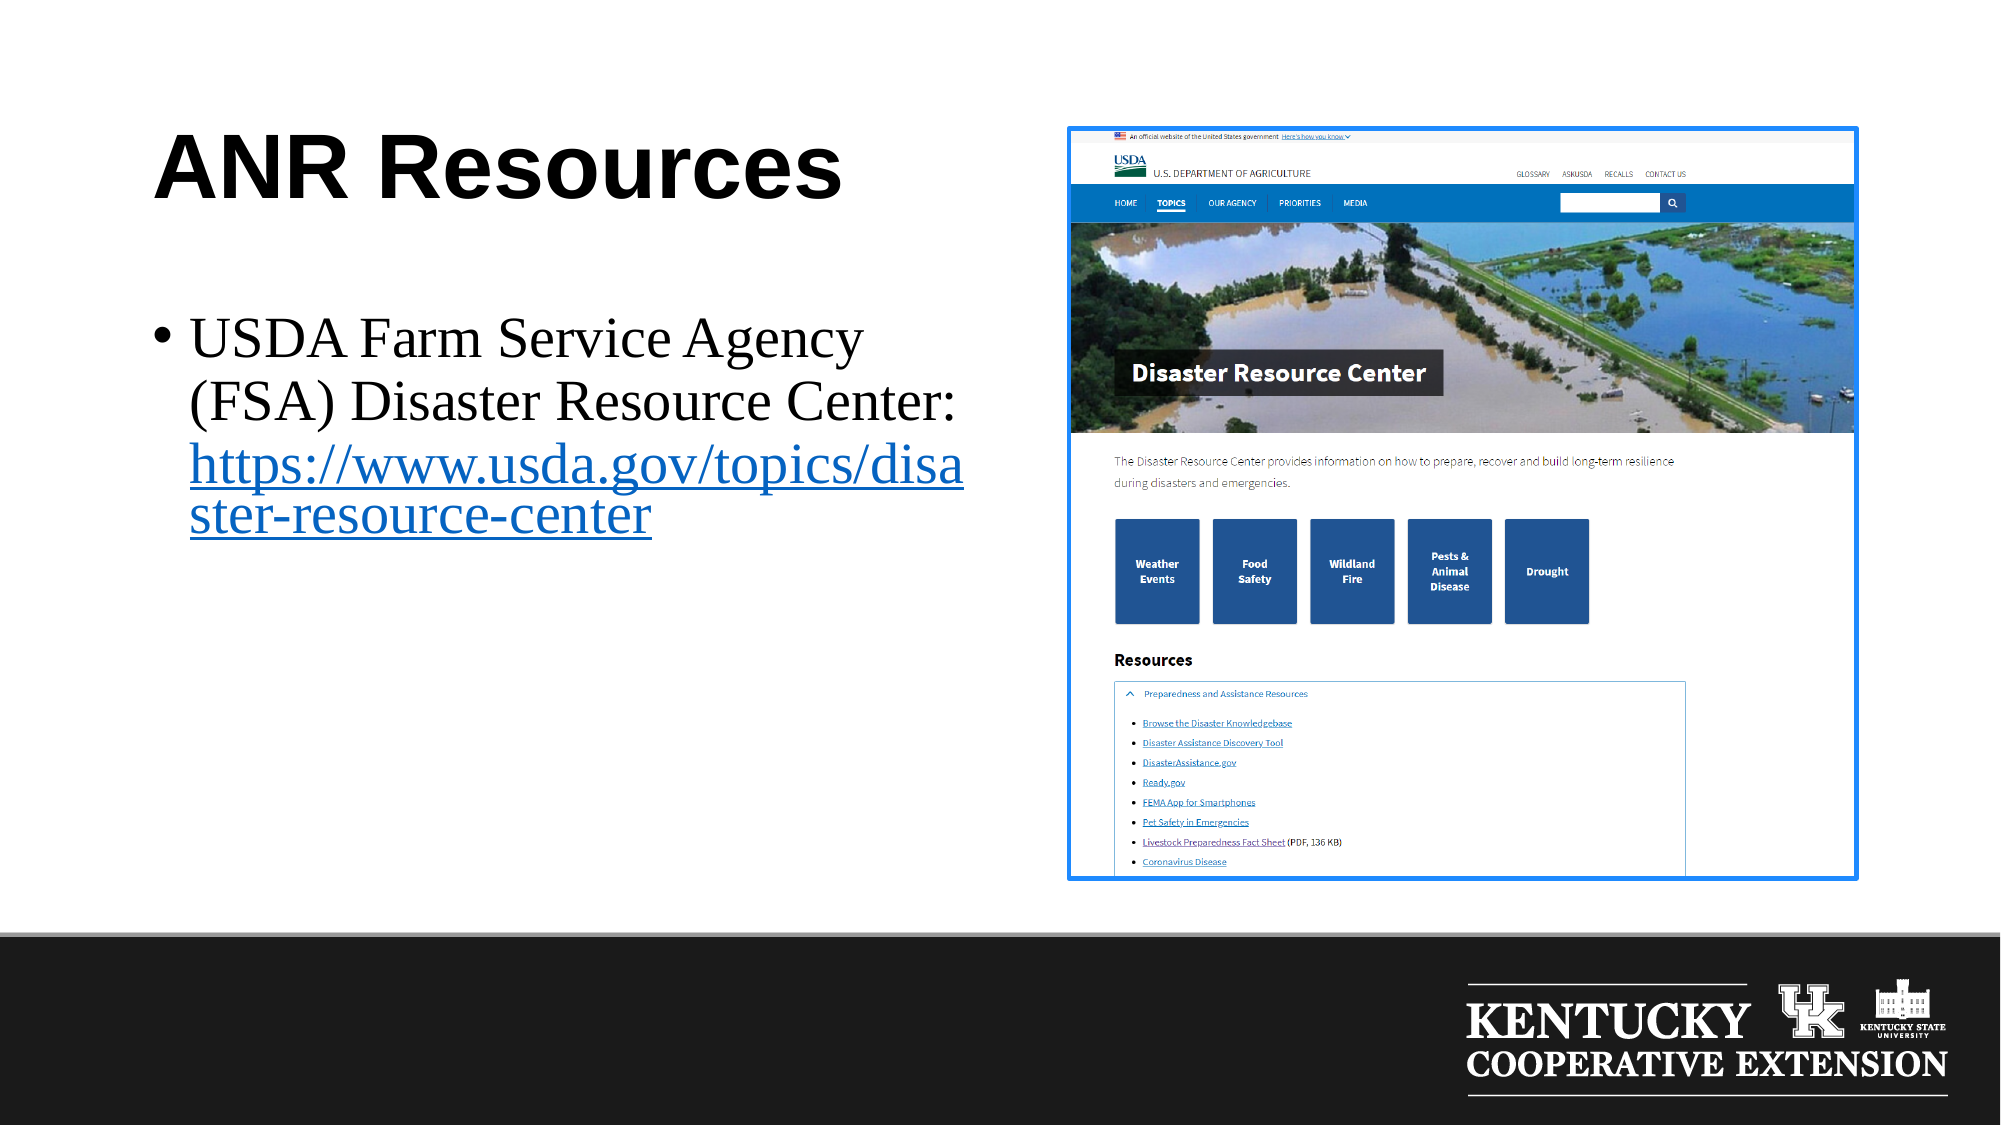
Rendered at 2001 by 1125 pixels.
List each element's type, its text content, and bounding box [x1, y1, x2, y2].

list USDA Farm Service Agency (FSA) Disaster Resource Center: https://www.usda.gov/topics/disaster-resource-center [137, 299, 988, 1014]
title ANR Resources [137, 59, 1863, 278]
picture [0, 0, 2001, 1125]
